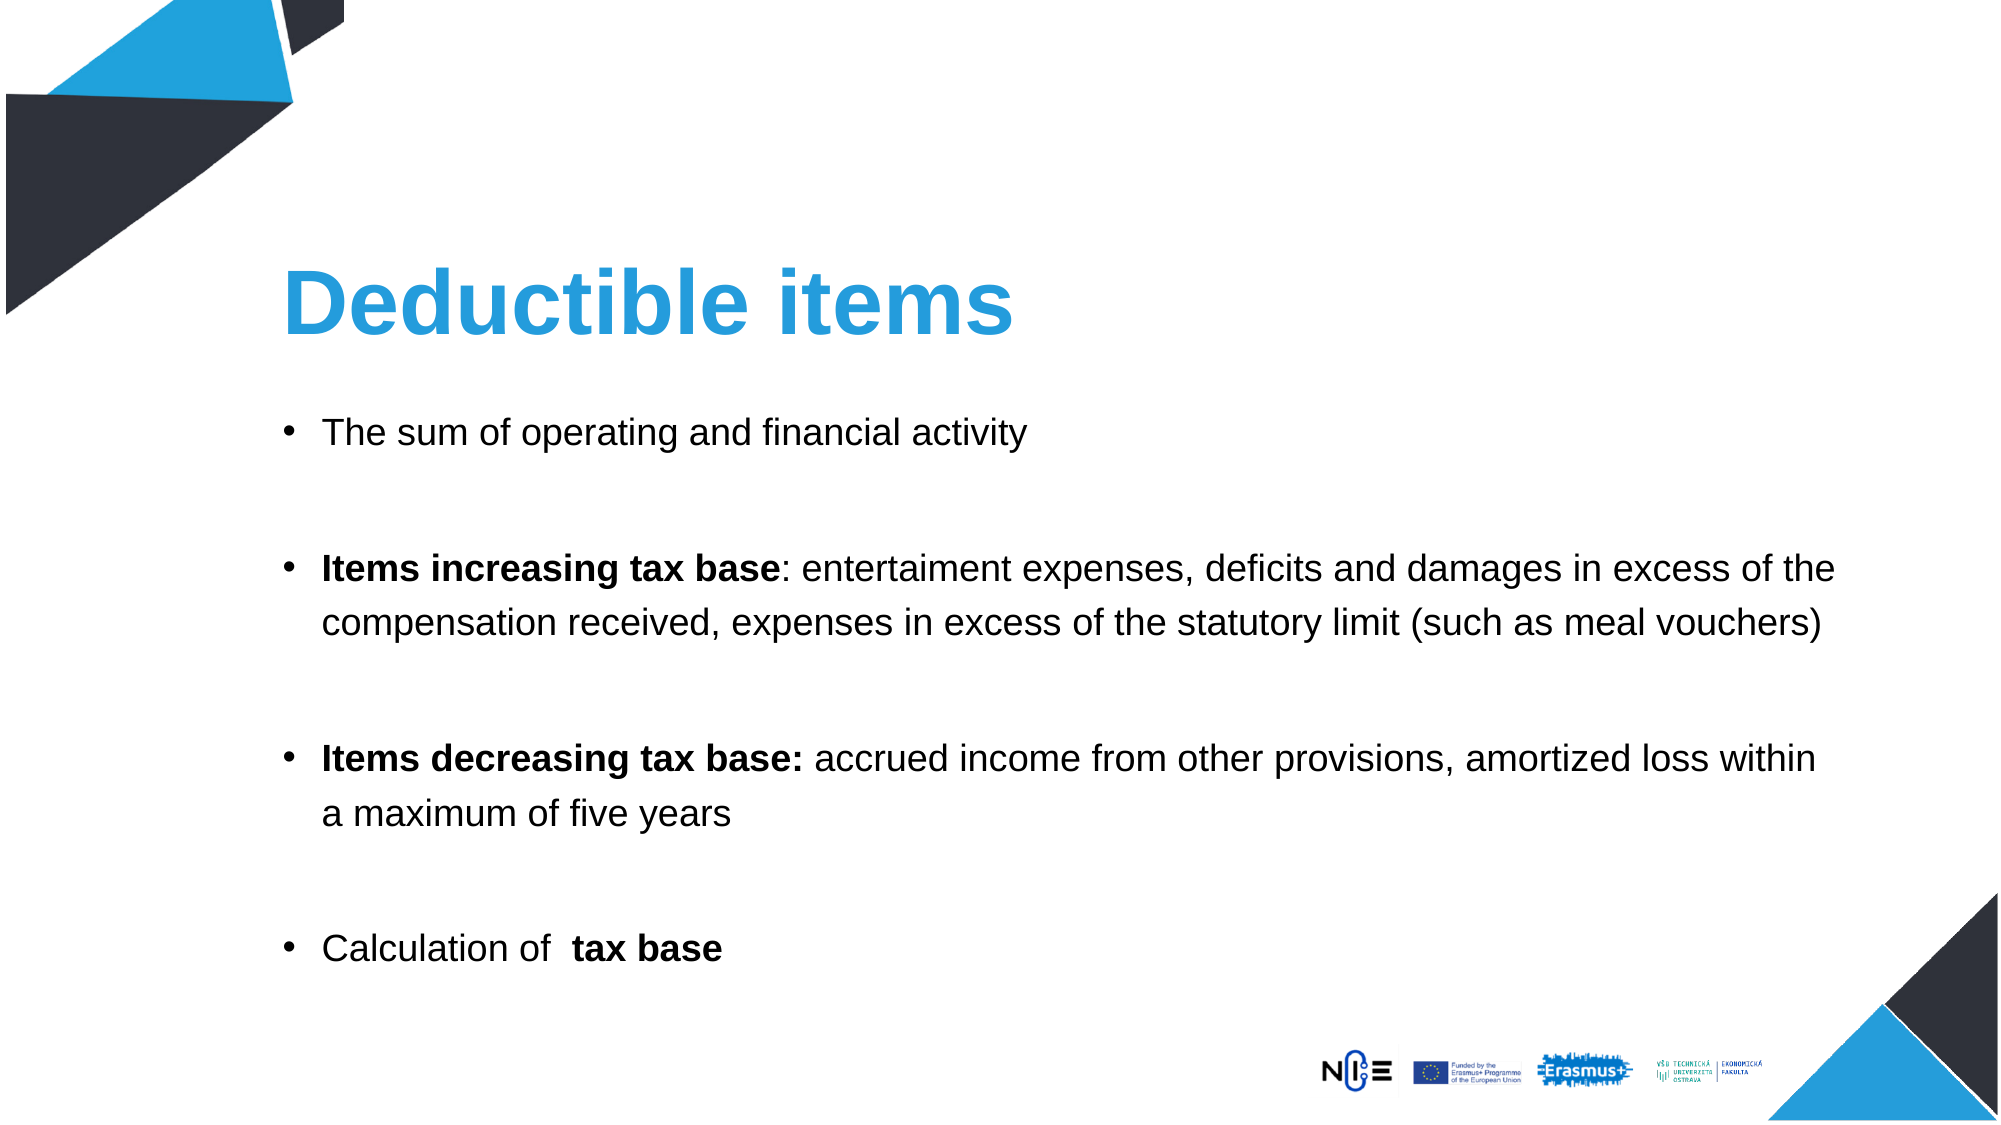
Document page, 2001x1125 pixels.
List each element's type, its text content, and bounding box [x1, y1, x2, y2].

title Deductible items [267, 196, 1863, 391]
picture [6, 0, 344, 318]
picture [1308, 888, 2000, 1125]
list The sum of operating and financial activity Items increasing tax base: entertaiment expenses, deficits and damages in excess of the compensation received, expenses in excess of the statutory limit (such as meal vouchers) Items decreasing tax base: accrued income from other provisions, amortized loss within a maximum of five years Calculation of tax base [267, 391, 1863, 1014]
